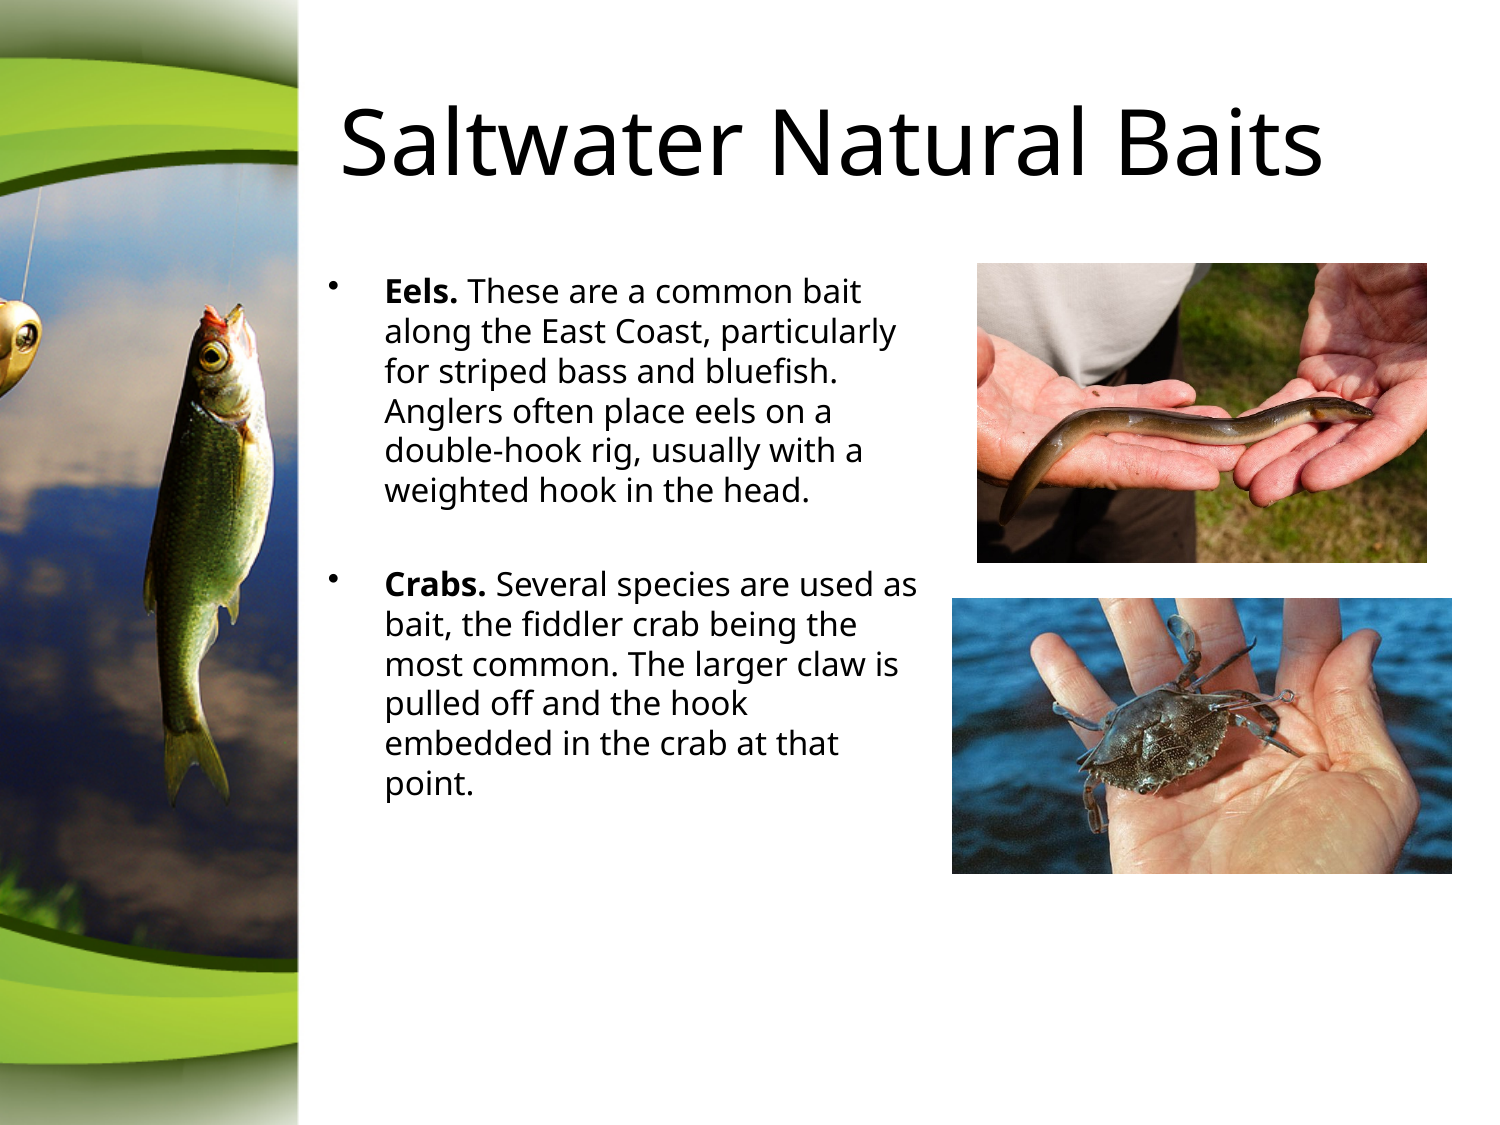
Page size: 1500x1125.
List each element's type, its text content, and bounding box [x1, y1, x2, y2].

title Saltwater Natural Baits [324, 44, 1426, 233]
list Eels. These are a common bait along the East Coast, particularly for striped bass and bluefish. Anglers often place eels on a double-hook rig, usually with a weighted hook in the head. Crabs. Several species are used as bait, the fiddler crab being the most common. The larger claw is pulled off and the hook embedded in the crab at that point. [312, 262, 940, 1006]
picture [0, 0, 1500, 1125]
